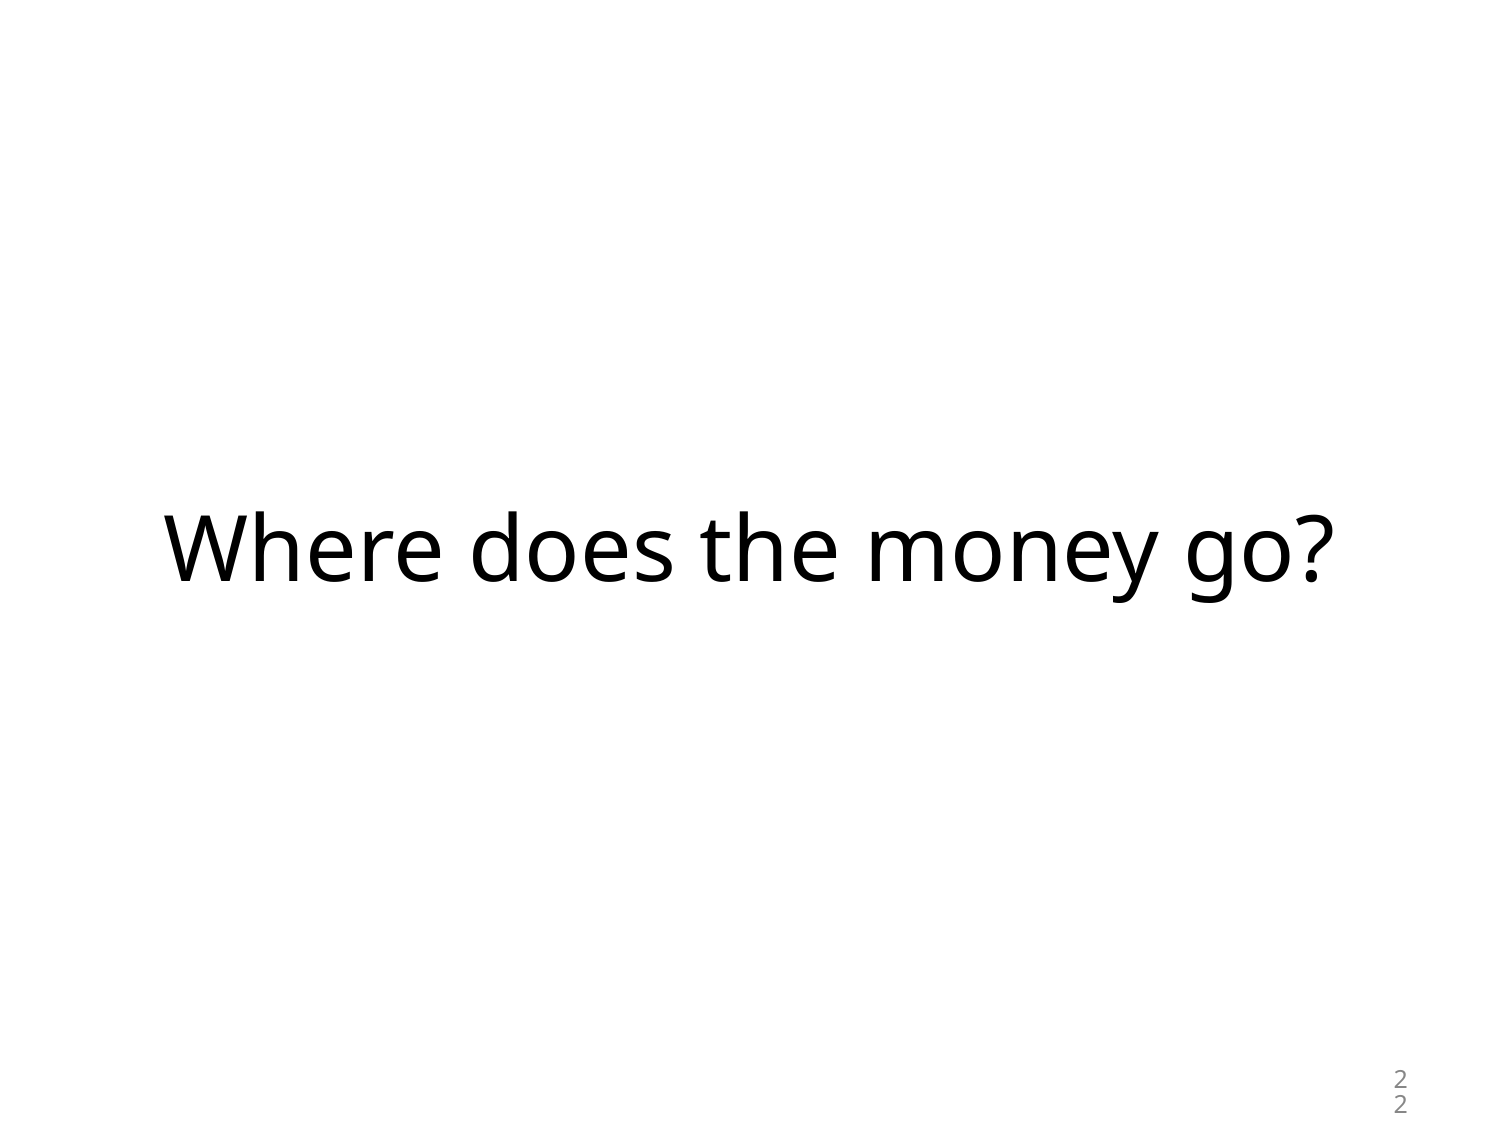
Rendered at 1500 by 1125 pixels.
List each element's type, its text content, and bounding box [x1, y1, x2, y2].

slide_number 22 [1378, 1058, 1426, 1104]
title Where does the money go? [111, 455, 1388, 634]
